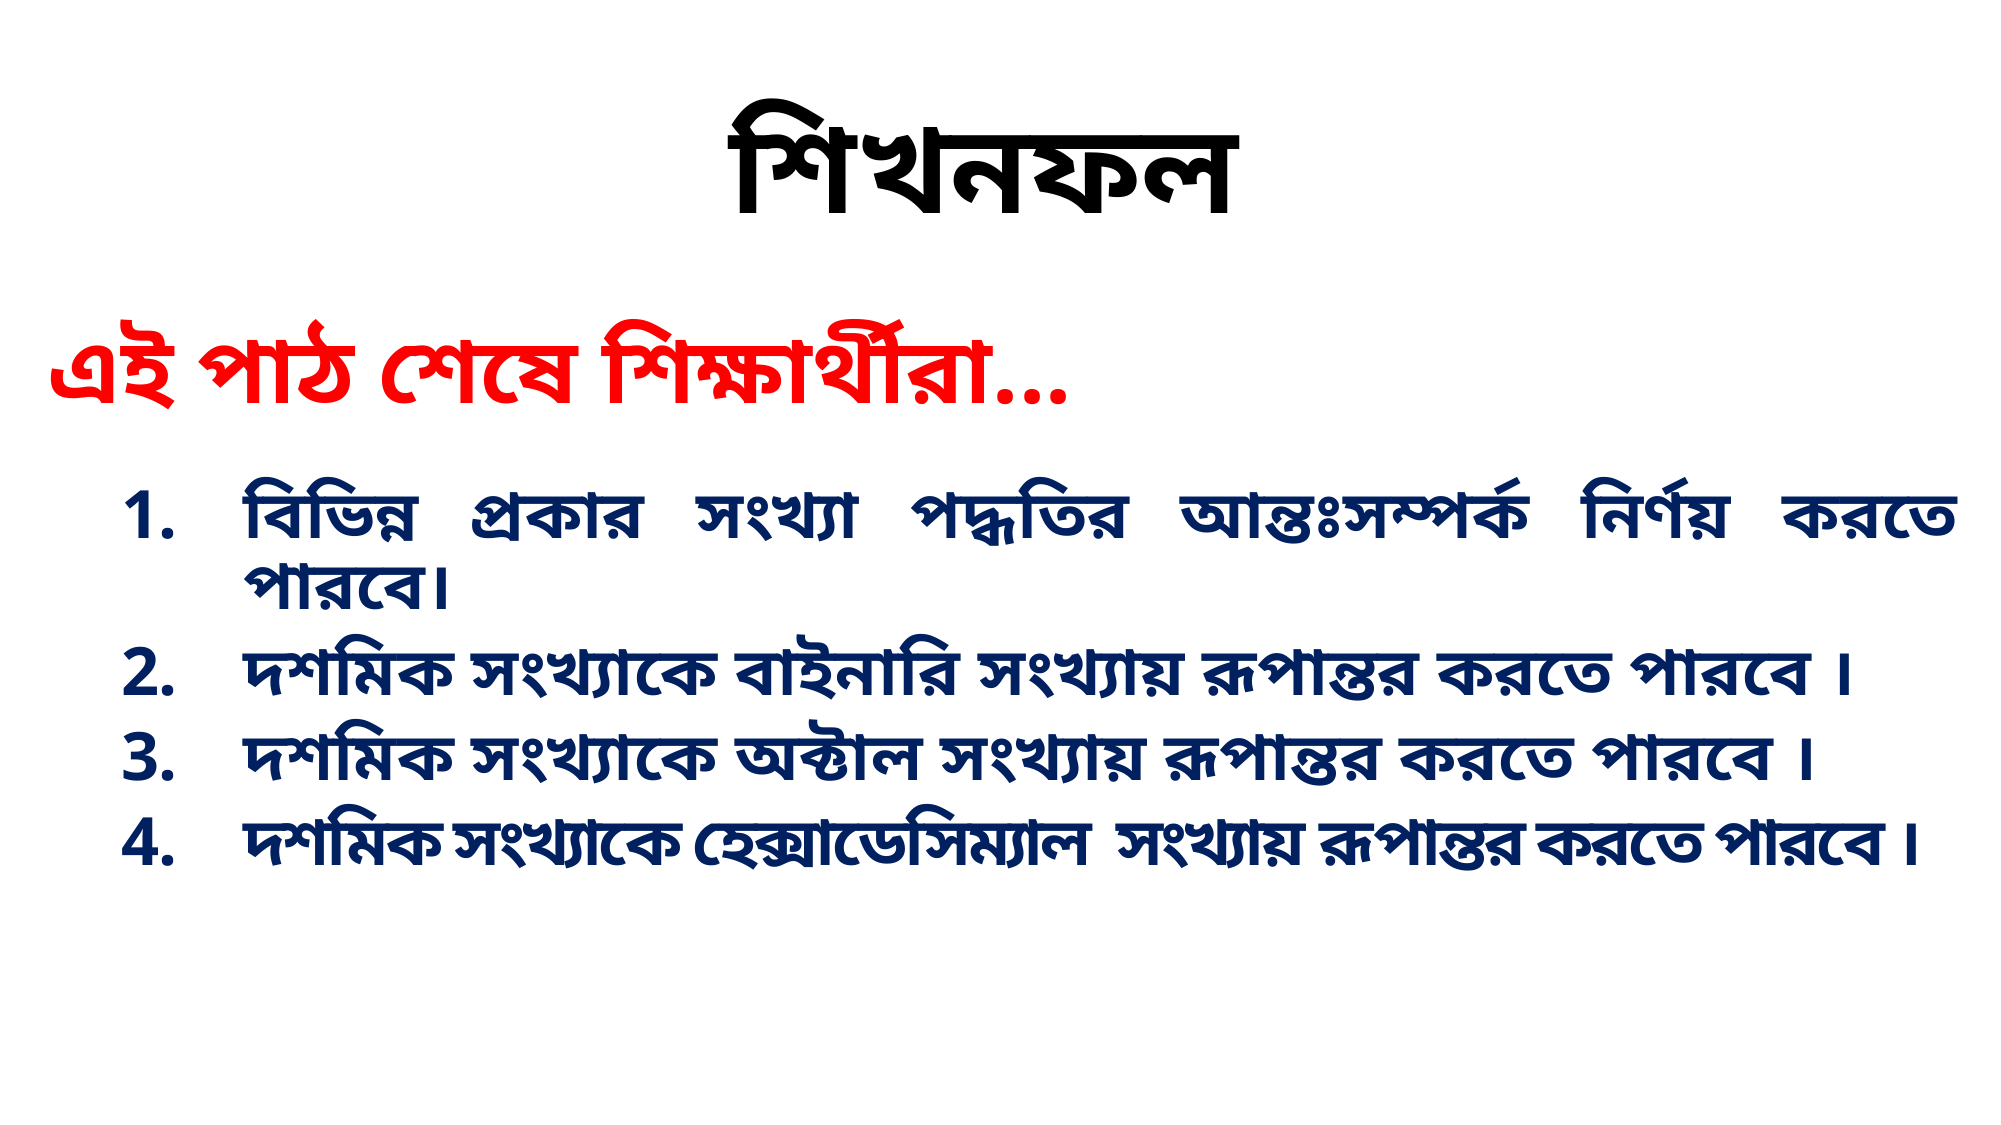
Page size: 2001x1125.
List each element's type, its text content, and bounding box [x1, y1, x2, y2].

text_box শিখনফল [545, 80, 1423, 246]
text_box বিভিন্ন প্রকার সংখ্যা পদ্ধতির আন্তঃসম্পর্ক নির্ণয় করতে পারবে। দশমিক সংখ্যাকে বাইনারি সংখ্যায় রূপান্তর করতে পারবে । দশমিক সংখ্যাকে অক্টাল সংখ্যায় রূপান্তর করতে পারবে । দশমিক সংখ্যাকে হেক্সাডেসিম্যাল সংখ্যায় রূপান্তর করতে পারবে । [106, 473, 1973, 860]
text_box এই পাঠ শেষে শিক্ষার্থীরা... [34, 304, 1745, 429]
